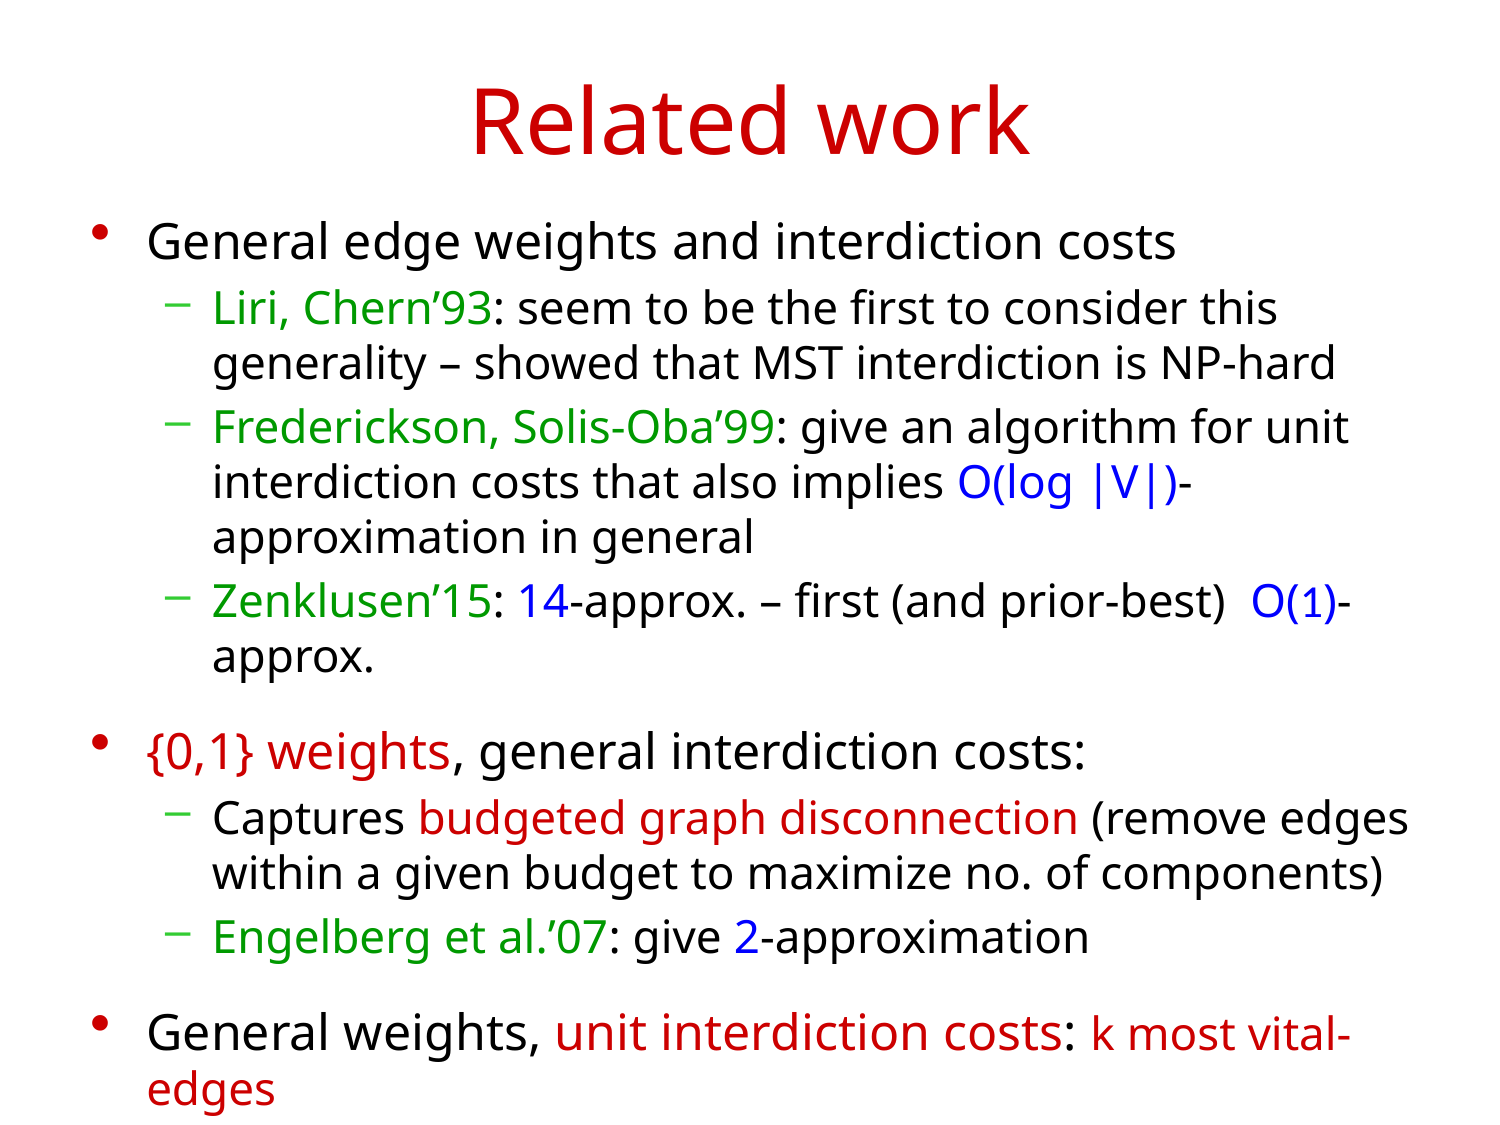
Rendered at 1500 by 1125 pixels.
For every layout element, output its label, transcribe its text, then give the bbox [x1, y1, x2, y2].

title Related work [112, 49, 1388, 187]
list General edge weights and interdiction costs Liri, Chern’93: seem to be the first to consider this generality – showed that MST interdiction is NP-hard Frederickson, Solis-Oba’99: give an algorithm for unit interdiction costs that also implies O(log |V|)-approximation in general Zenklusen’15: 14-approx. – first (and prior-best) O(1)-approx. {0,1} weights, general interdiction costs: Captures budgeted graph disconnection (remove edges within a given budget to maximize no. of components) Engelberg et al.’07: give 2-approximation General weights, unit interdiction costs: k most vital-edges Frederickson, Solis-Oba’99: O(log k)-approximation [75, 202, 1454, 1049]
